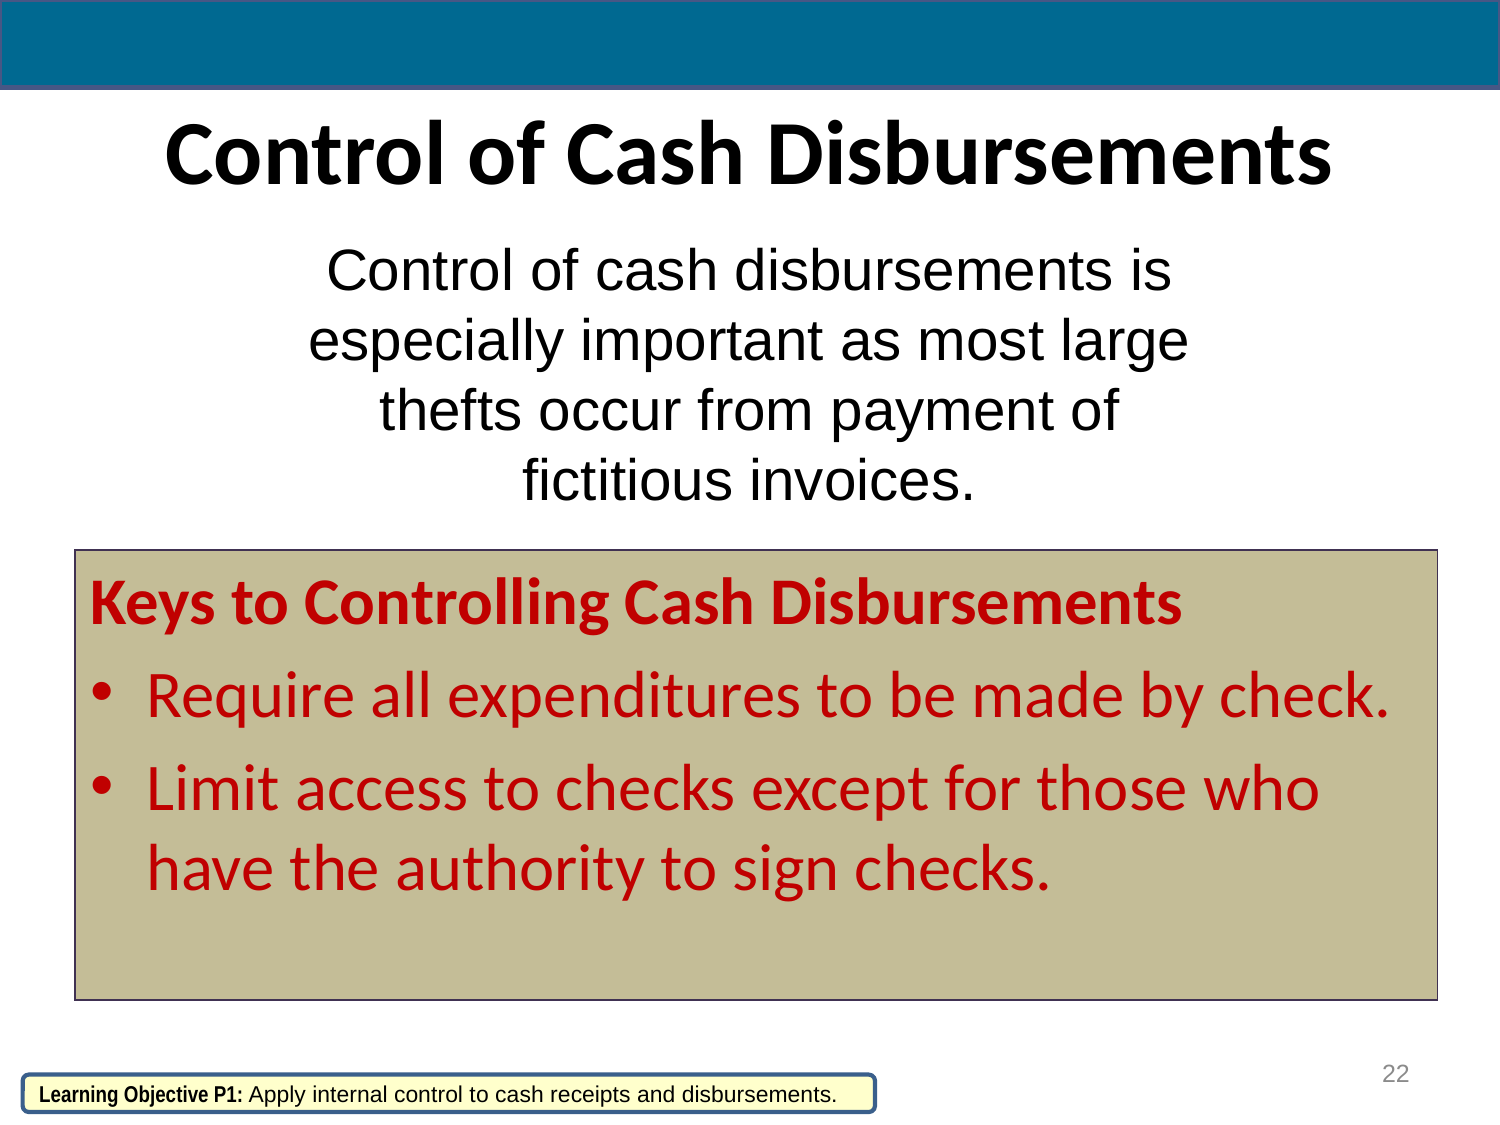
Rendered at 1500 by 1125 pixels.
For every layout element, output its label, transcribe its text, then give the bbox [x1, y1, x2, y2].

list Keys to Controlling Cash Disbursements Require all expenditures to be made by check. Limit access to checks except for those who have the authority to sign checks. [74, 549, 1438, 1001]
slide_number 22 [1074, 1042, 1425, 1103]
text_box Control of cash disbursements is especially important as most large thefts occur from payment of fictitious invoices. [262, 224, 1238, 520]
text_box Learning Objective P1: Apply internal control to cash receipts and disbursements. [22, 1074, 876, 1113]
text_box [0, 0, 1500, 88]
title Control of Cash Disbursements [74, 88, 1426, 233]
